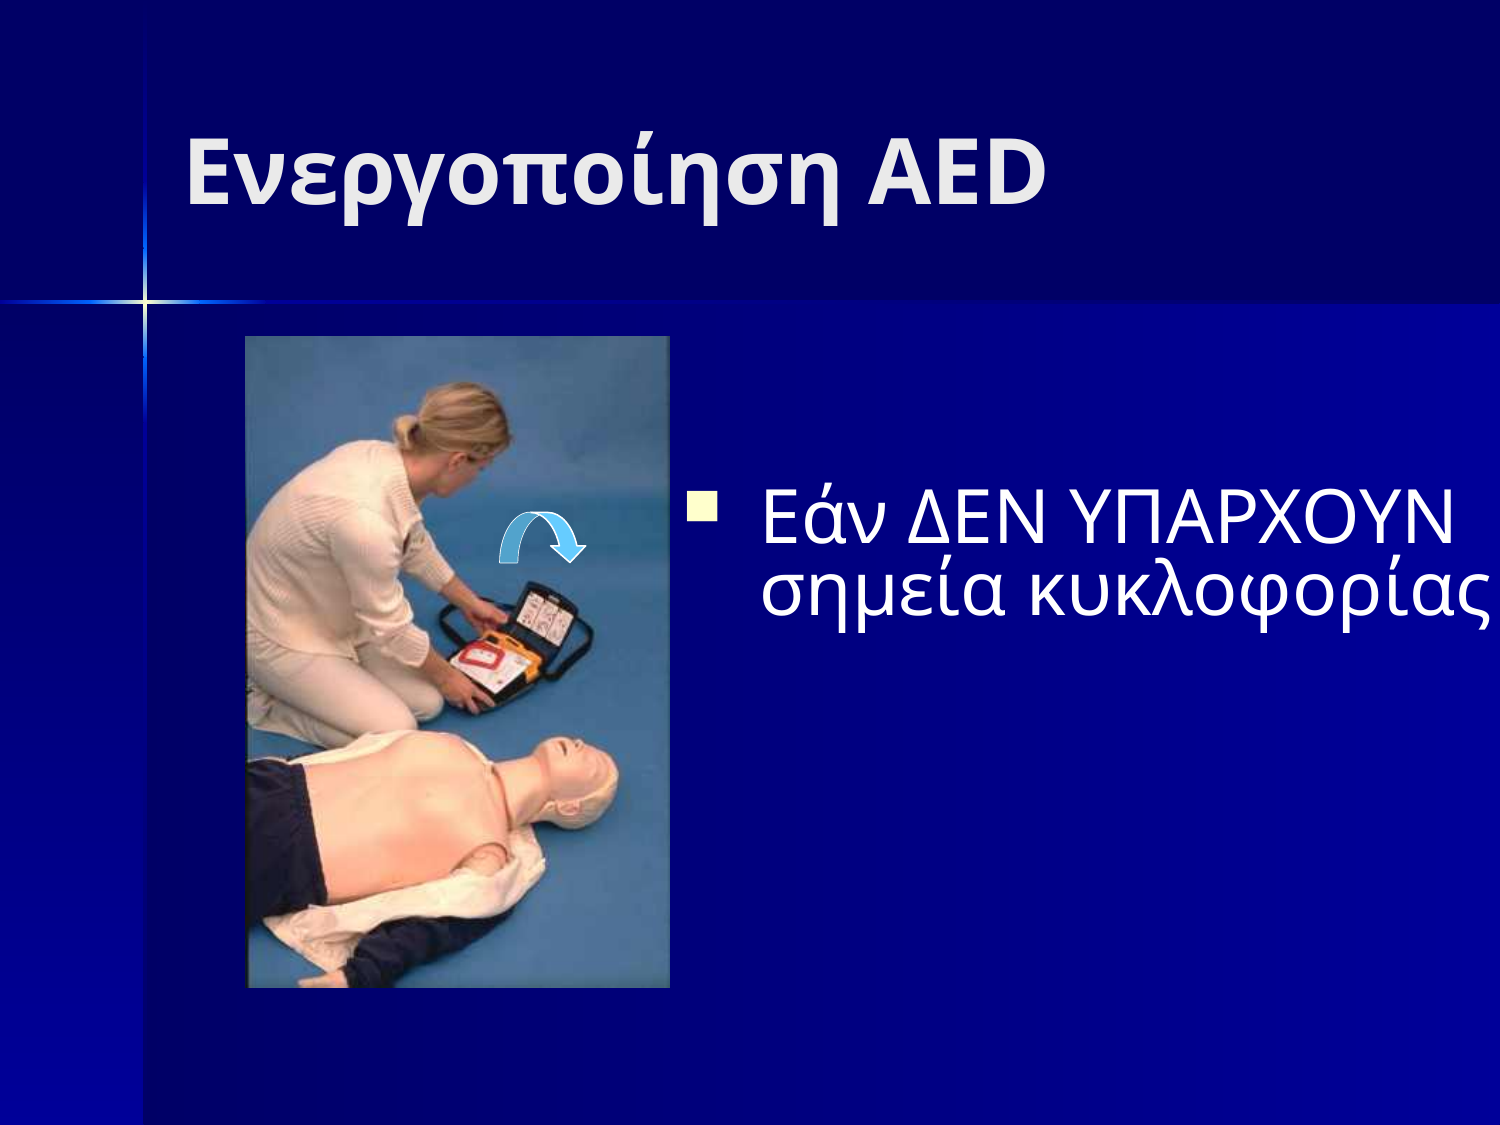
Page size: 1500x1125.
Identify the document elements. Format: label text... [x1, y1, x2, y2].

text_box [499, 512, 586, 563]
list Εάν ΔΕΝ ΥΠΑΡΧΟΥΝ σημεία κυκλοφορίας [674, 336, 1500, 849]
title Ενεργοποίηση AED [174, 49, 1413, 286]
picture [245, 336, 671, 989]
